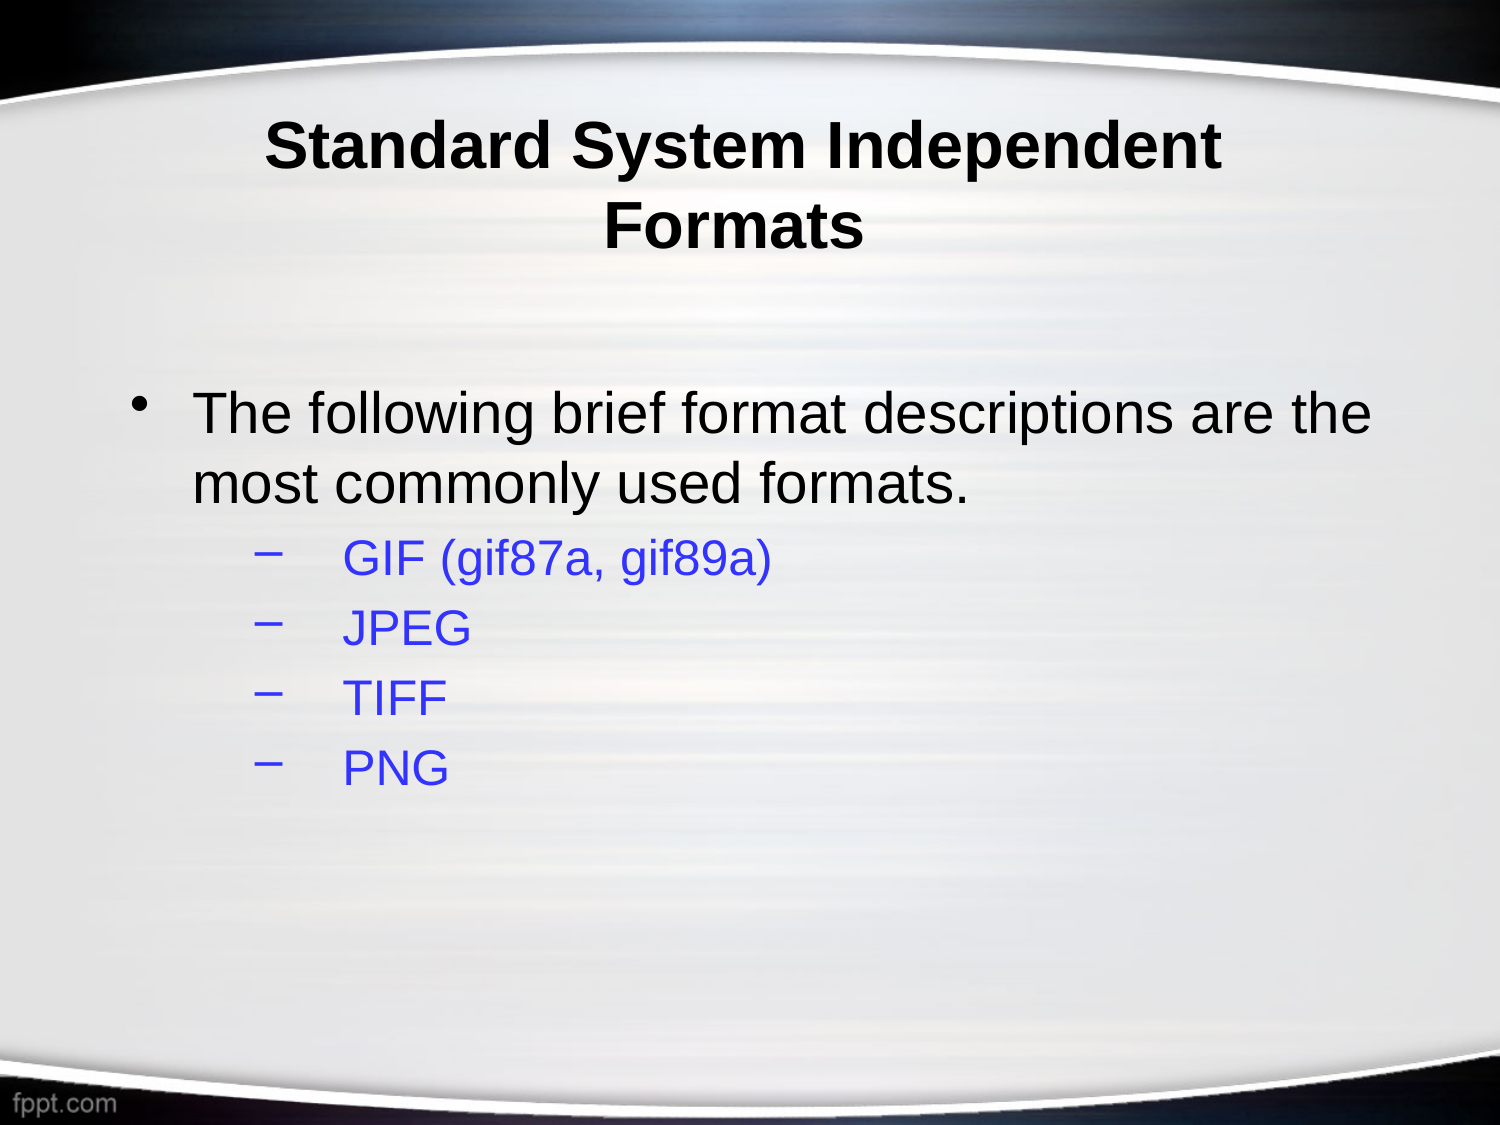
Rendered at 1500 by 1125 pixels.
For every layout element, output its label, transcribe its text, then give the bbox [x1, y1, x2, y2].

picture [0, 0, 1500, 1125]
list The following brief format descriptions are the most commonly used formats. GIF (gif87a, gif89a) JPEG TIFF PNG [114, 367, 1415, 1043]
title Standard System Independent Formats [225, 80, 1263, 283]
